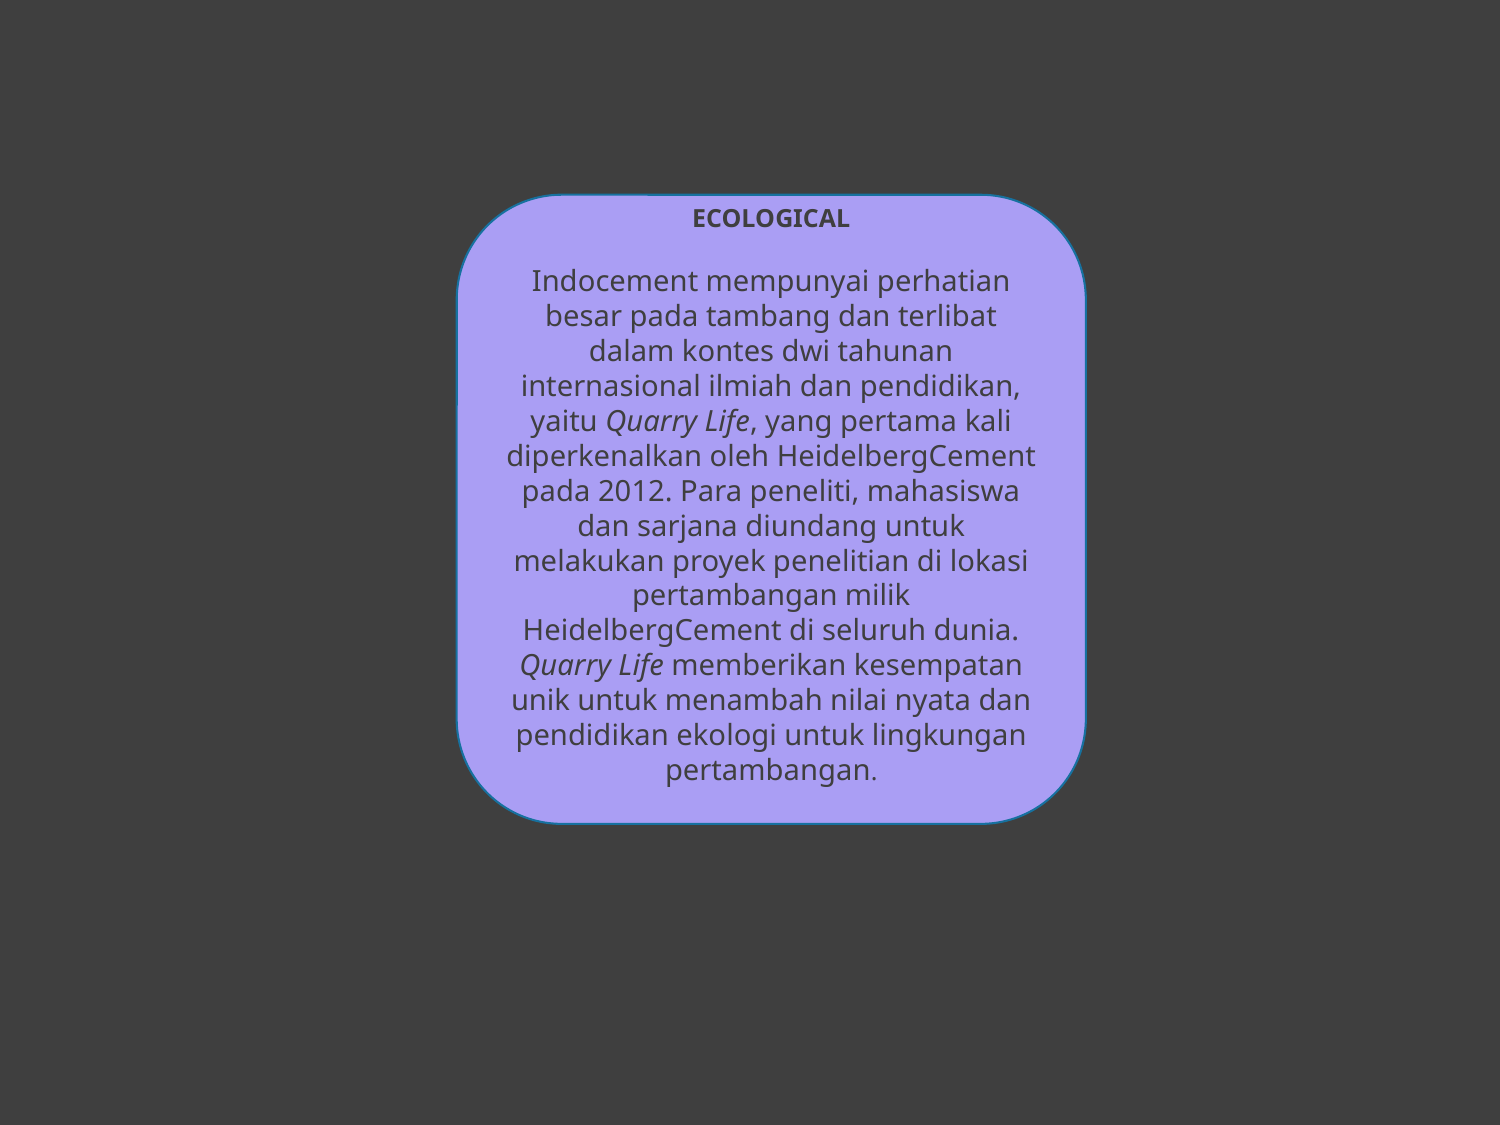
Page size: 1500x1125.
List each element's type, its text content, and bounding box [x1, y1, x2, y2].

text_box ECOLOGICAL Indocement mempunyai perhatian besar pada tambang dan terlibat dalam kontes dwi tahunan internasional ilmiah dan pendidikan, yaitu Quarry Life, yang pertama kali diperkenalkan oleh HeidelbergCement pada 2012. Para peneliti, mahasiswa dan sarjana diundang untuk melakukan proyek penelitian di lokasi pertambangan milik HeidelbergCement di seluruh dunia. Quarry Life memberikan kesempatan unik untuk menambah nilai nyata dan pendidikan ekologi untuk lingkungan pertambangan. [455, 193, 1087, 825]
